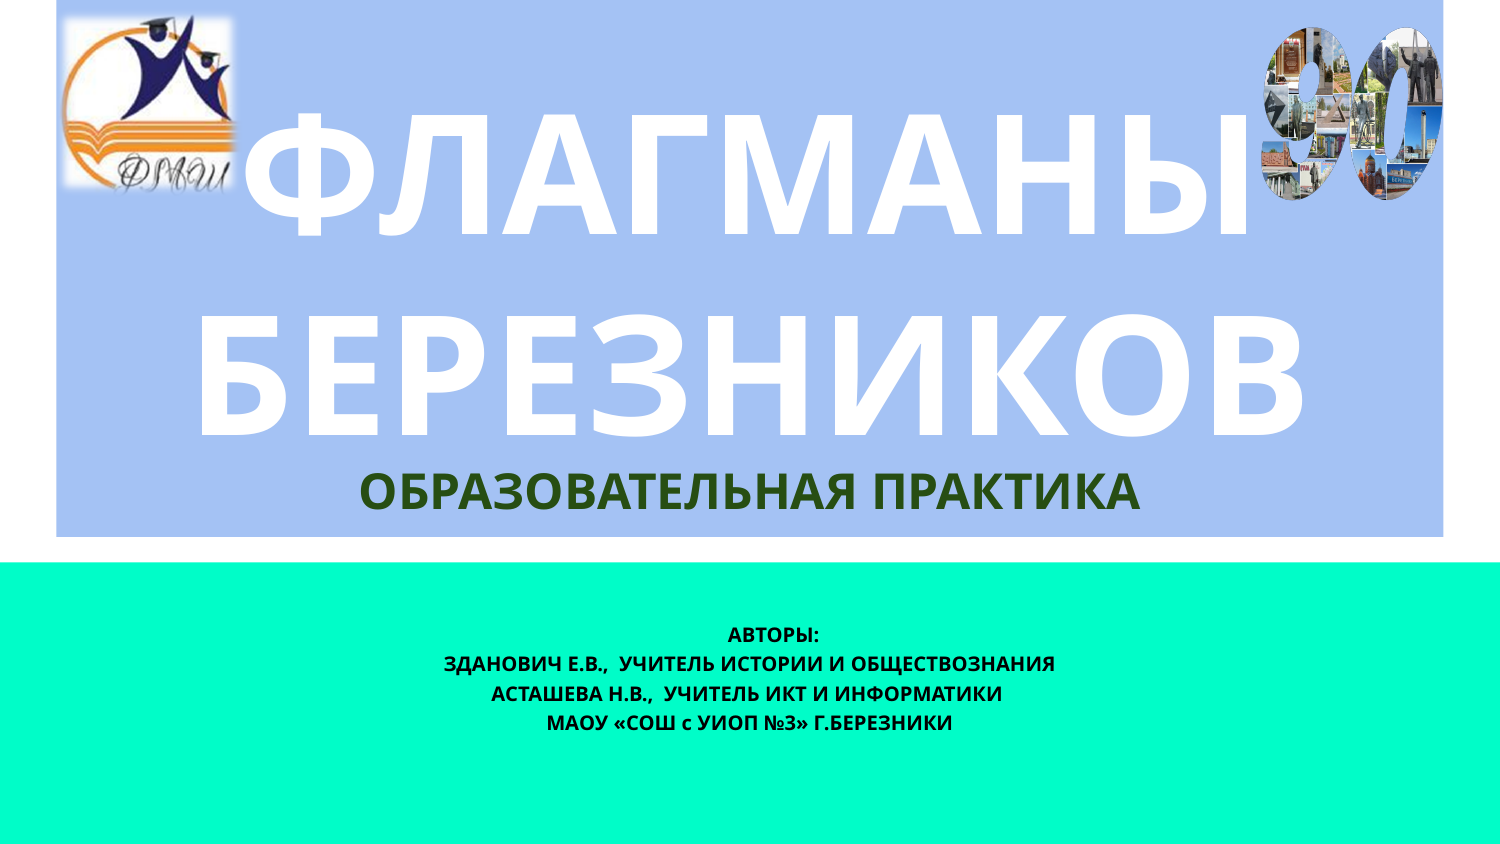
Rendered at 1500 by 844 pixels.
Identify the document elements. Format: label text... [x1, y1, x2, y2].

picture [1253, 16, 1444, 210]
title ФЛАГМАНЫ БЕРЕЗНИКОВ [56, 0, 1444, 385]
subtitle ОБРАЗОВАТЕЛЬНАЯ ПРАКТИКА АВТОРЫ: ЗДАНОВИЧ Е.В., УЧИТЕЛЬ ИСТОРИИ И ОБЩЕСТВОЗНАНИЯ АСТАШЕВА Н.В., УЧИТЕЛЬ ИКТ И ИНФОРМАТИКИ МАОУ «СОШ с УИОП №3» Г.БЕРЕЗНИКИ [51, 385, 1449, 754]
picture [50, 5, 245, 199]
